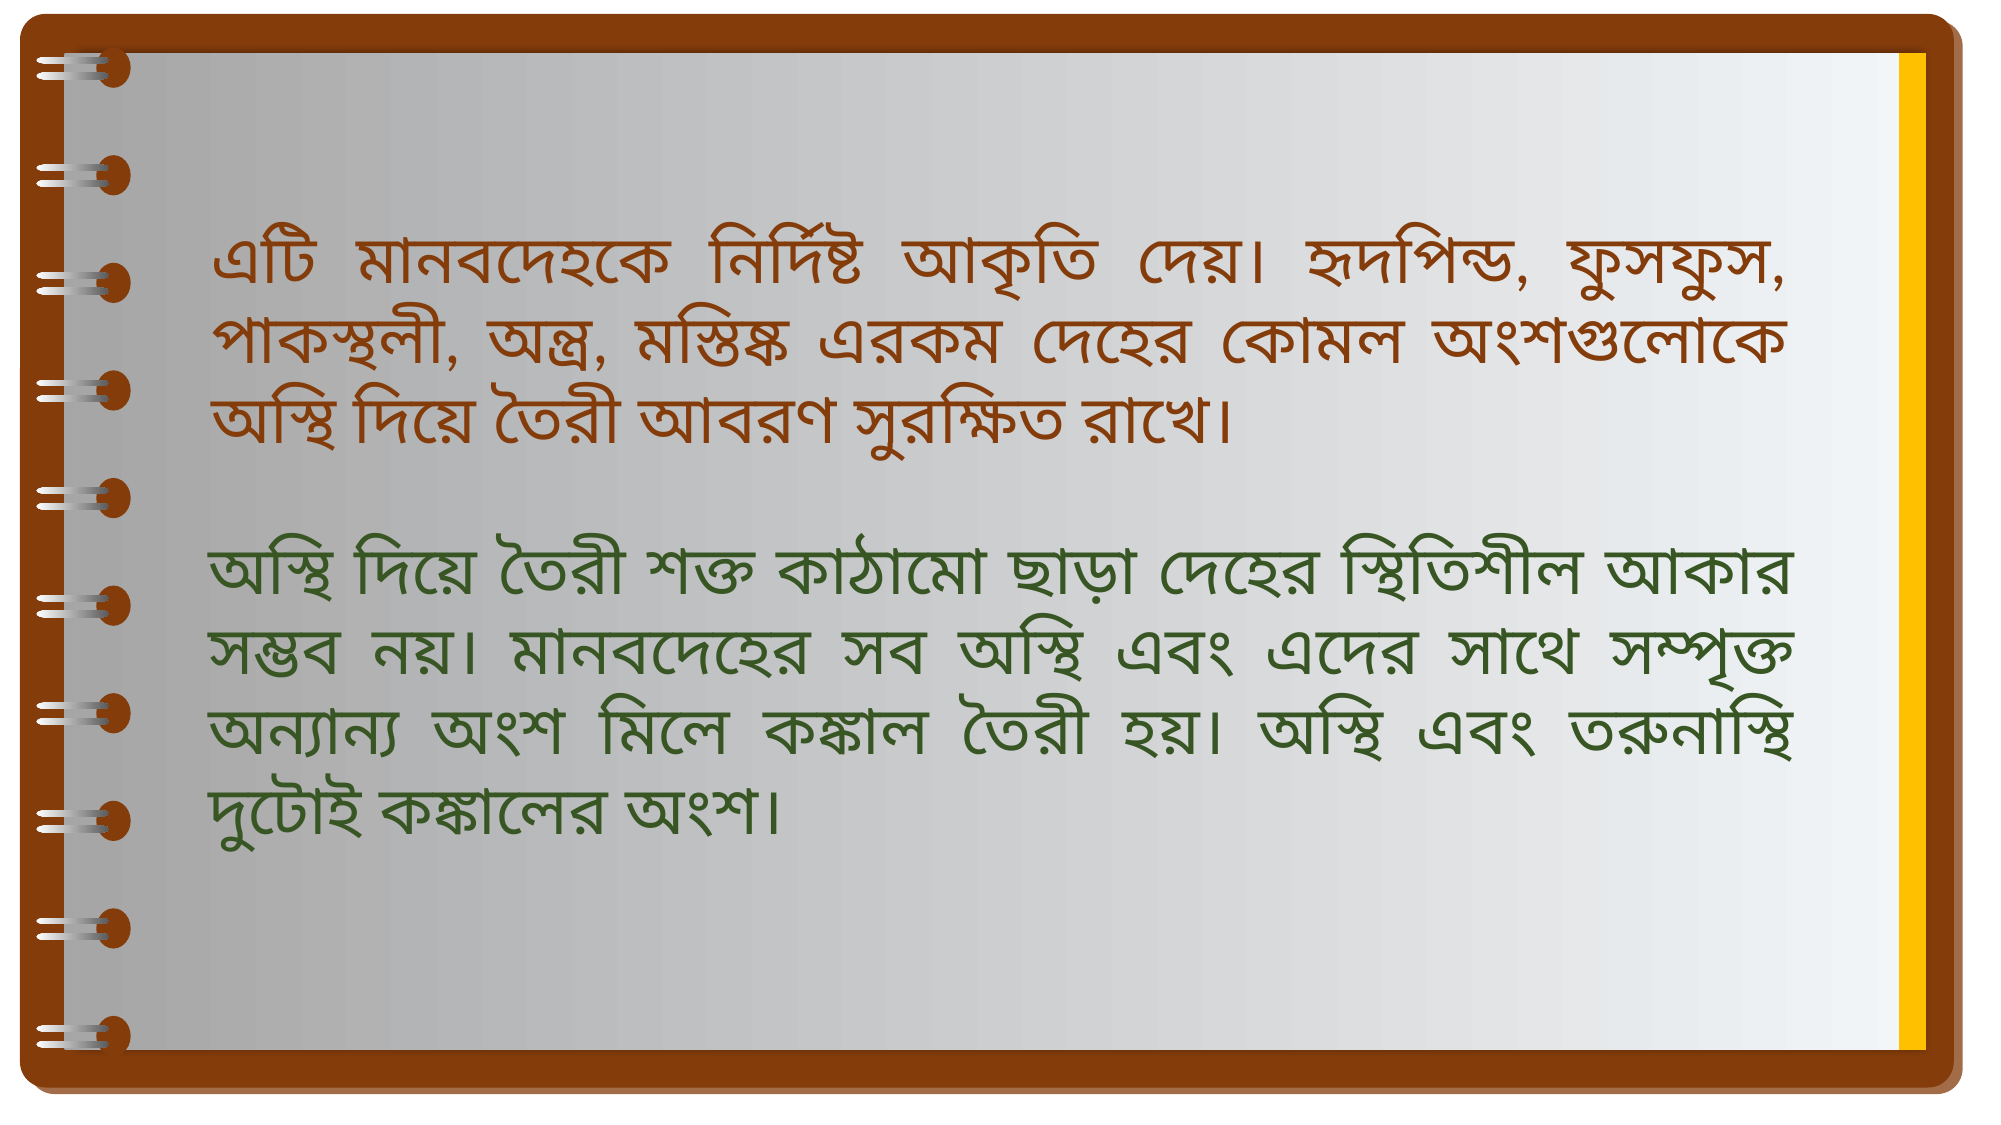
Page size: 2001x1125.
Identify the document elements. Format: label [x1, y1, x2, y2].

text_box [131, 53, 1927, 1050]
text_box [18, 12, 1955, 1089]
text_box [35, 22, 1964, 1096]
text_box [36, 47, 131, 1057]
